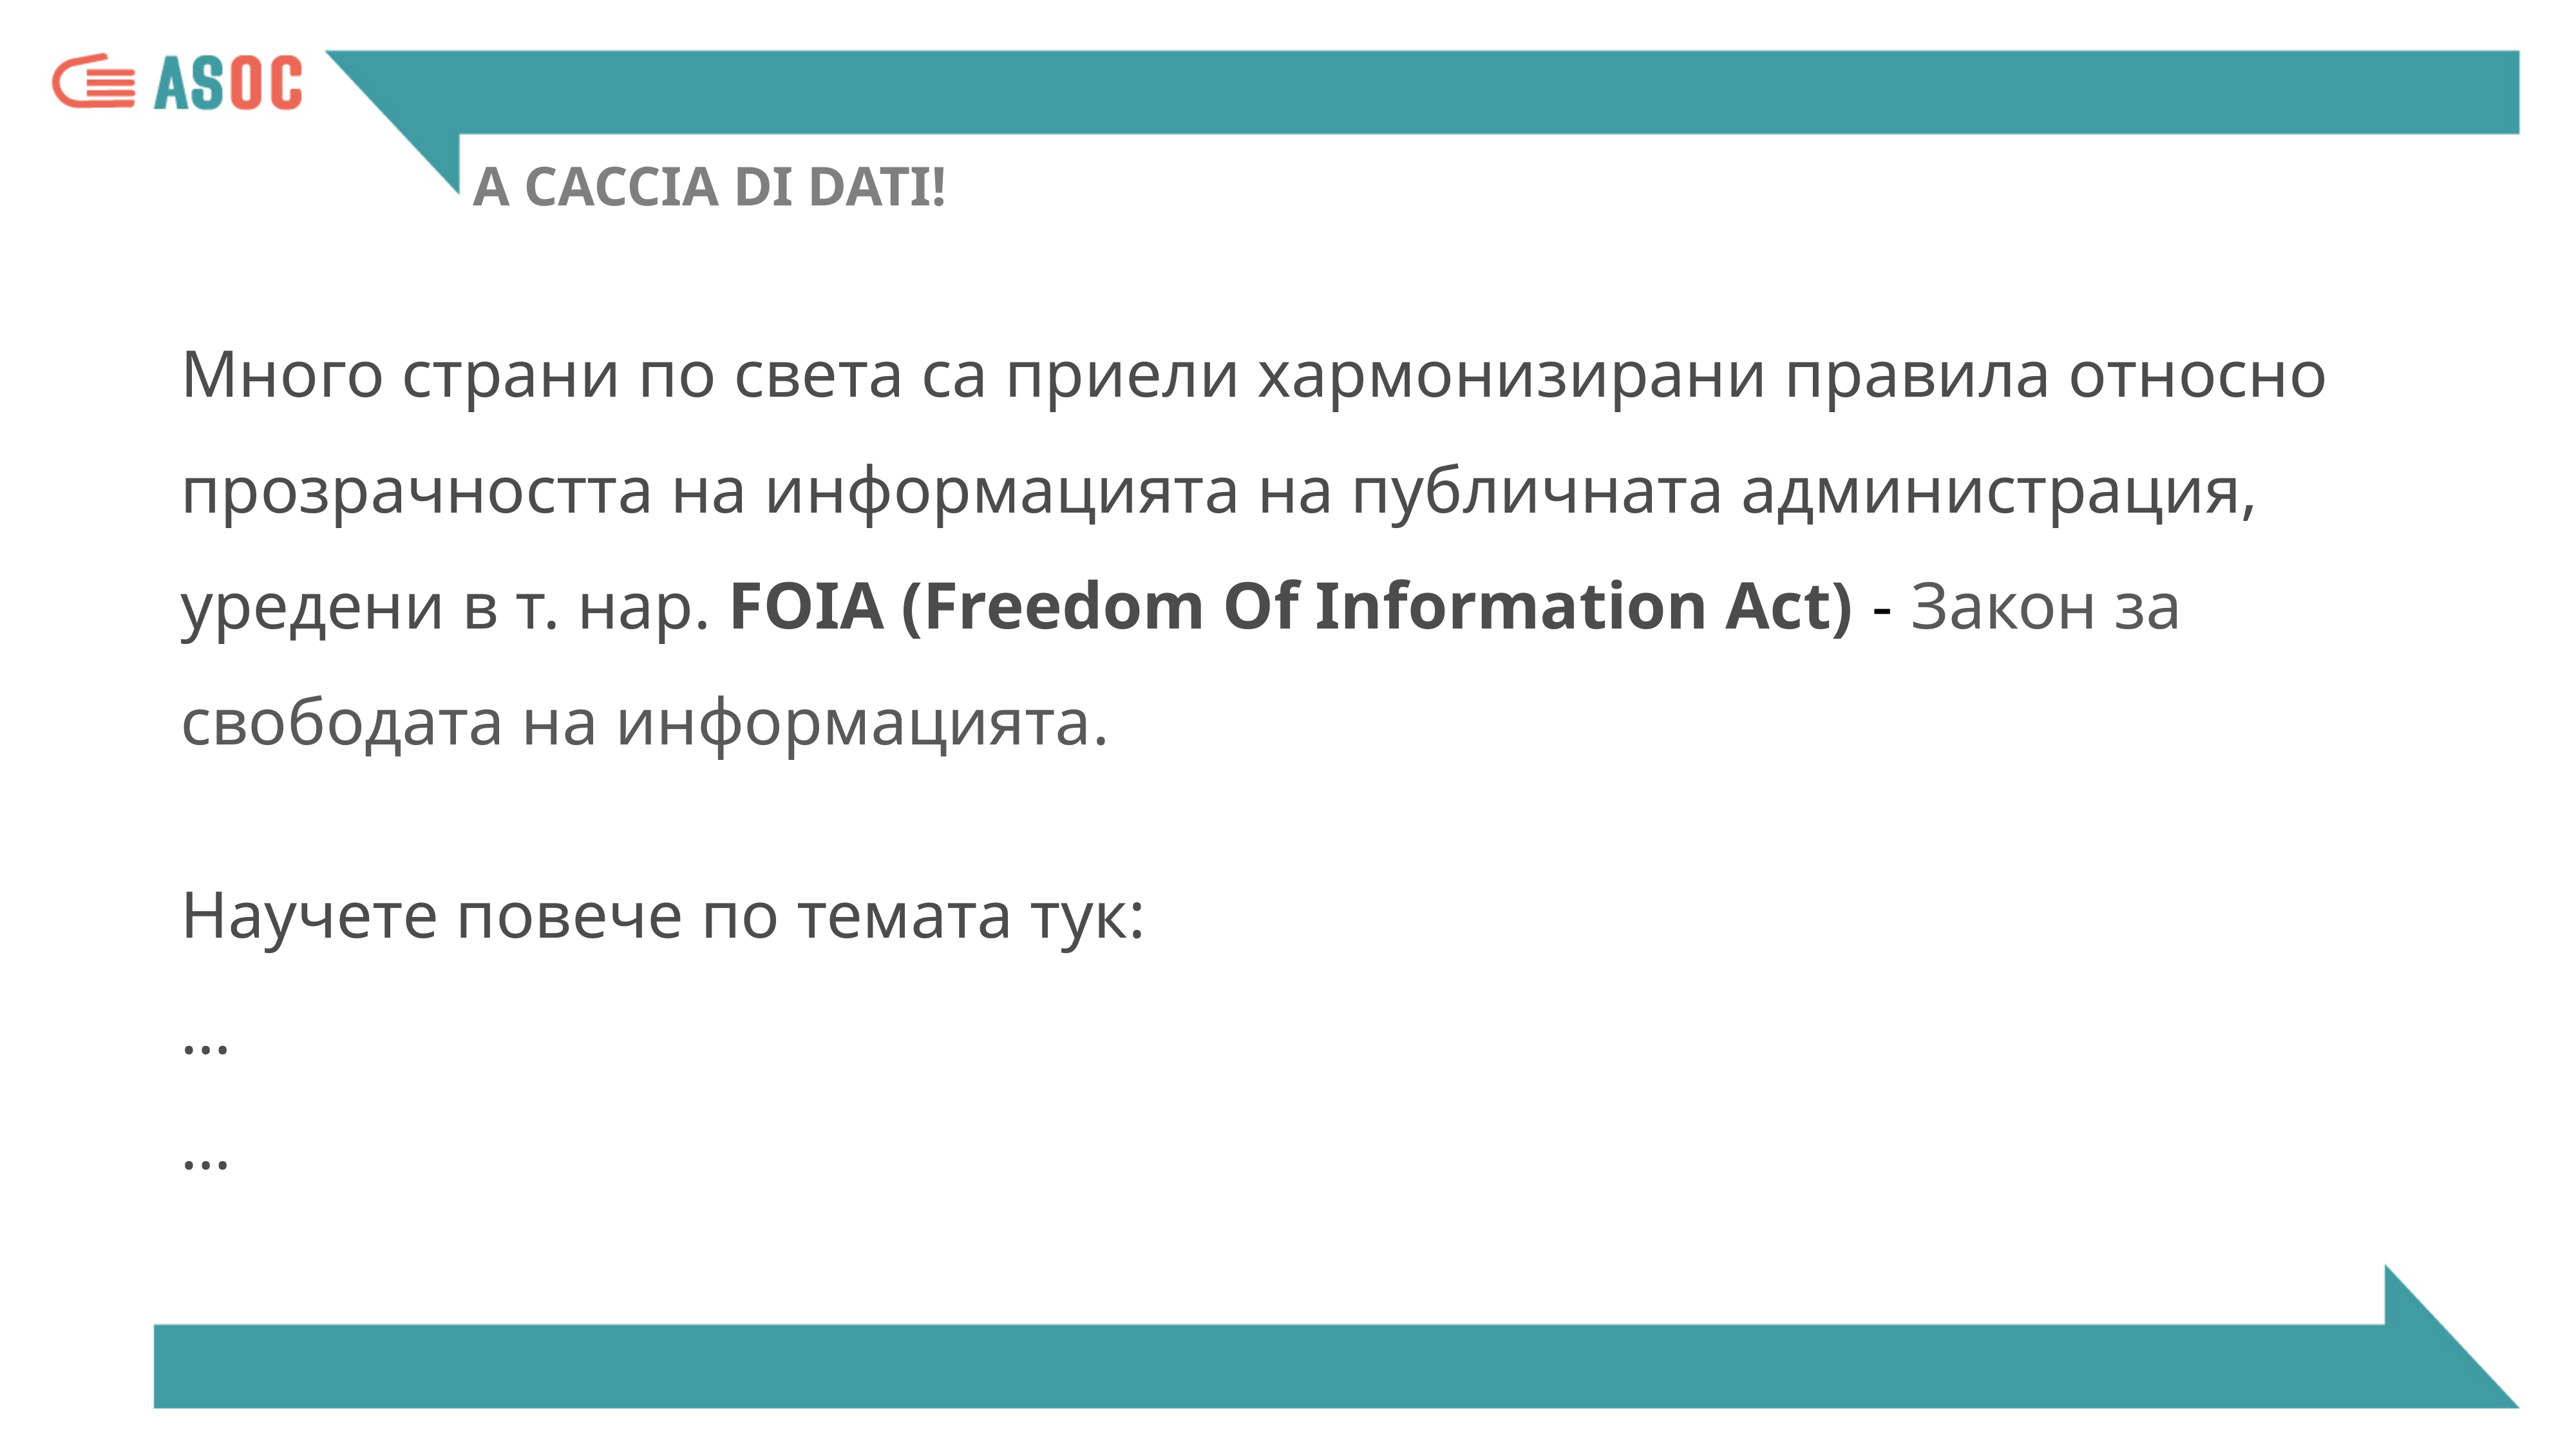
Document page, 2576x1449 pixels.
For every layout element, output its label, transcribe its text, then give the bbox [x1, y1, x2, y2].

text_box Много страни по света са приели хармонизирани правила относно прозрачността на информацията на публичната администрация, уредени в т. нар. FOIA (Freedom Of Information Act) - Закон за свободата на информацията. Научете повече по темата тук: … … [171, 284, 2365, 1316]
picture [0, 0, 2576, 1449]
text_box A CACCIA DI DATI! [463, 147, 2122, 247]
